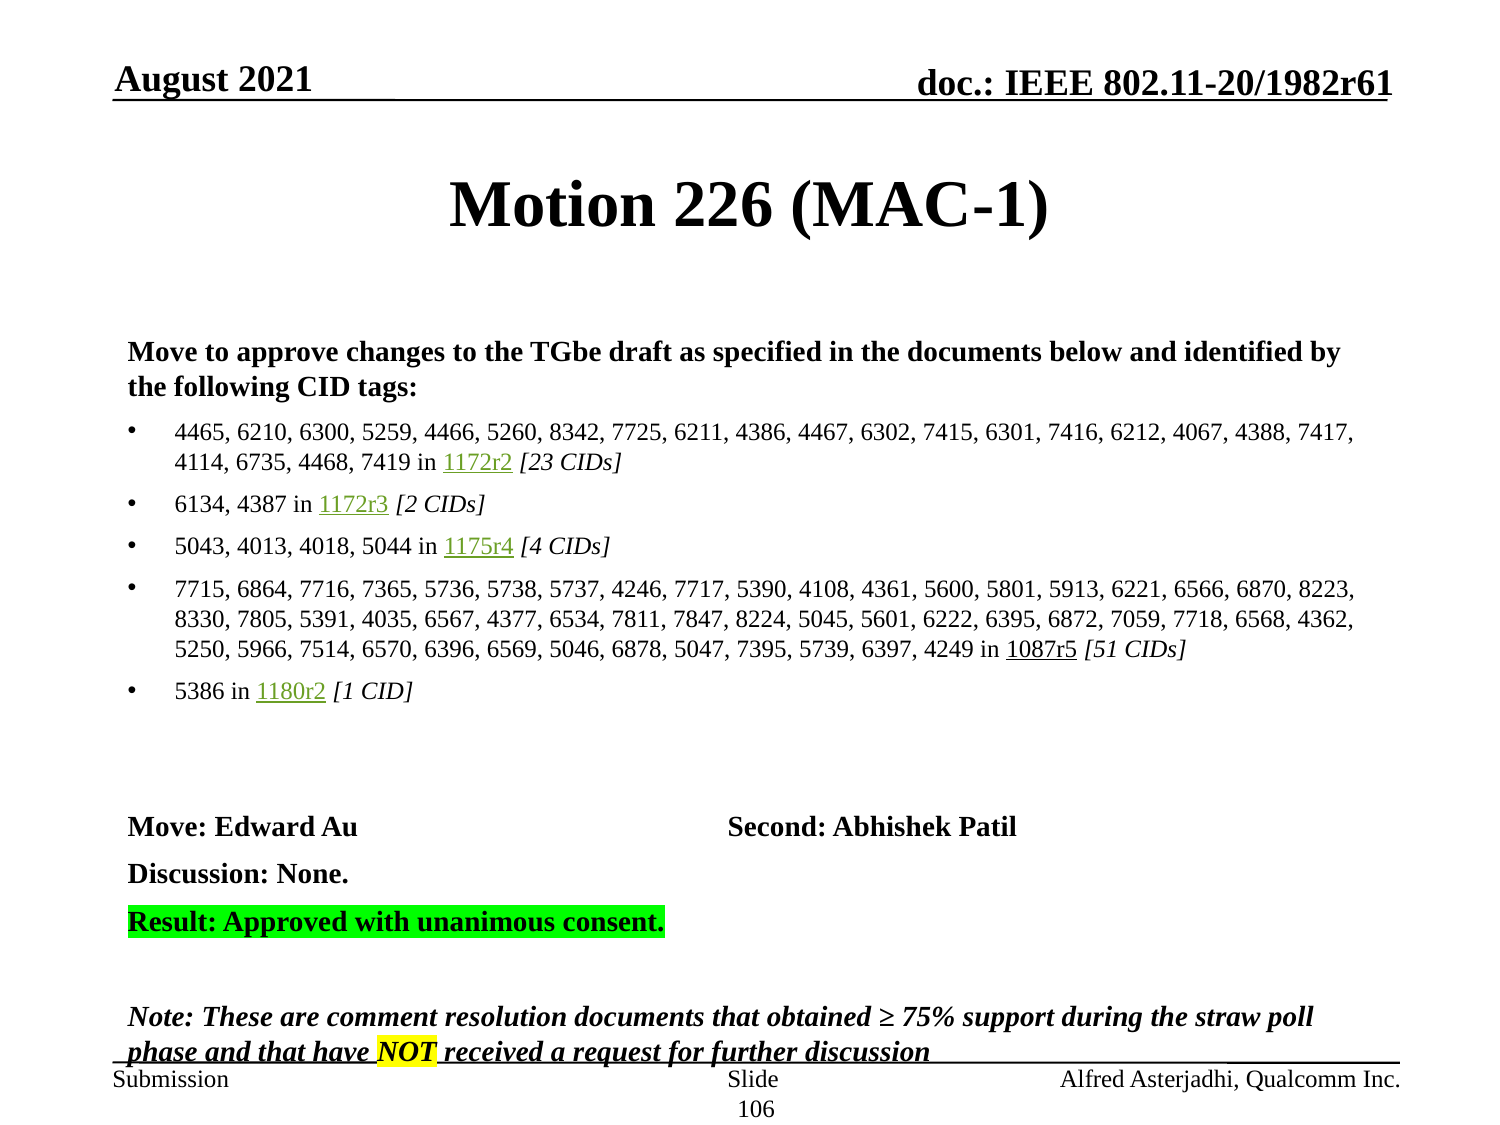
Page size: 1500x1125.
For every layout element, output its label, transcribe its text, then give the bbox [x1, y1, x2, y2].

title Motion 226 (MAC-1) [112, 112, 1388, 288]
slide_number Slide 106 [712, 1061, 800, 1123]
footer Alfred Asterjadhi, Qualcomm Inc. [878, 1061, 1402, 1093]
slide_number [114, 54, 423, 100]
list Move to approve changes to the TGbe draft as specified in the documents below and identified by the following CID tags: 4465, 6210, 6300, 5259, 4466, 5260, 8342, 7725, 6211, 4386, 4467, 6302, 7415, 6301, 7416, 6212, 4067, 4388, 7417, 4114, 6735, 4468, 7419 in 1172r2 [23 CIDs] 6134, 4387 in 1172r3 [2 CIDs] 5043, 4013, 4018, 5044 in 1175r4 [4 CIDs] 7715, 6864, 7716, 7365, 5736, 5738, 5737, 4246, 7717, 5390, 4108, 4361, 5600, 5801, 5913, 6221, 6566, 6870, 8223, 8330, 7805, 5391, 4035, 6567, 4377, 6534, 7811, 7847, 8224, 5045, 5601, 6222, 6395, 6872, 7059, 7718, 6568, 4362, 5250, 5966, 7514, 6570, 6396, 6569, 5046, 6878, 5047, 7395, 5739, 6397, 4249 in 1087r5 [51 CIDs] 5386 in 1180r2 [1 CID] Move: Edward Au Second: Abhishek Patil Discussion: None. Result: Approved with unanimous consent. Note: These are comment resolution documents that obtained ≥ 75% support during the straw poll phase and that have NOT received a request for further discussion [112, 324, 1388, 1063]
